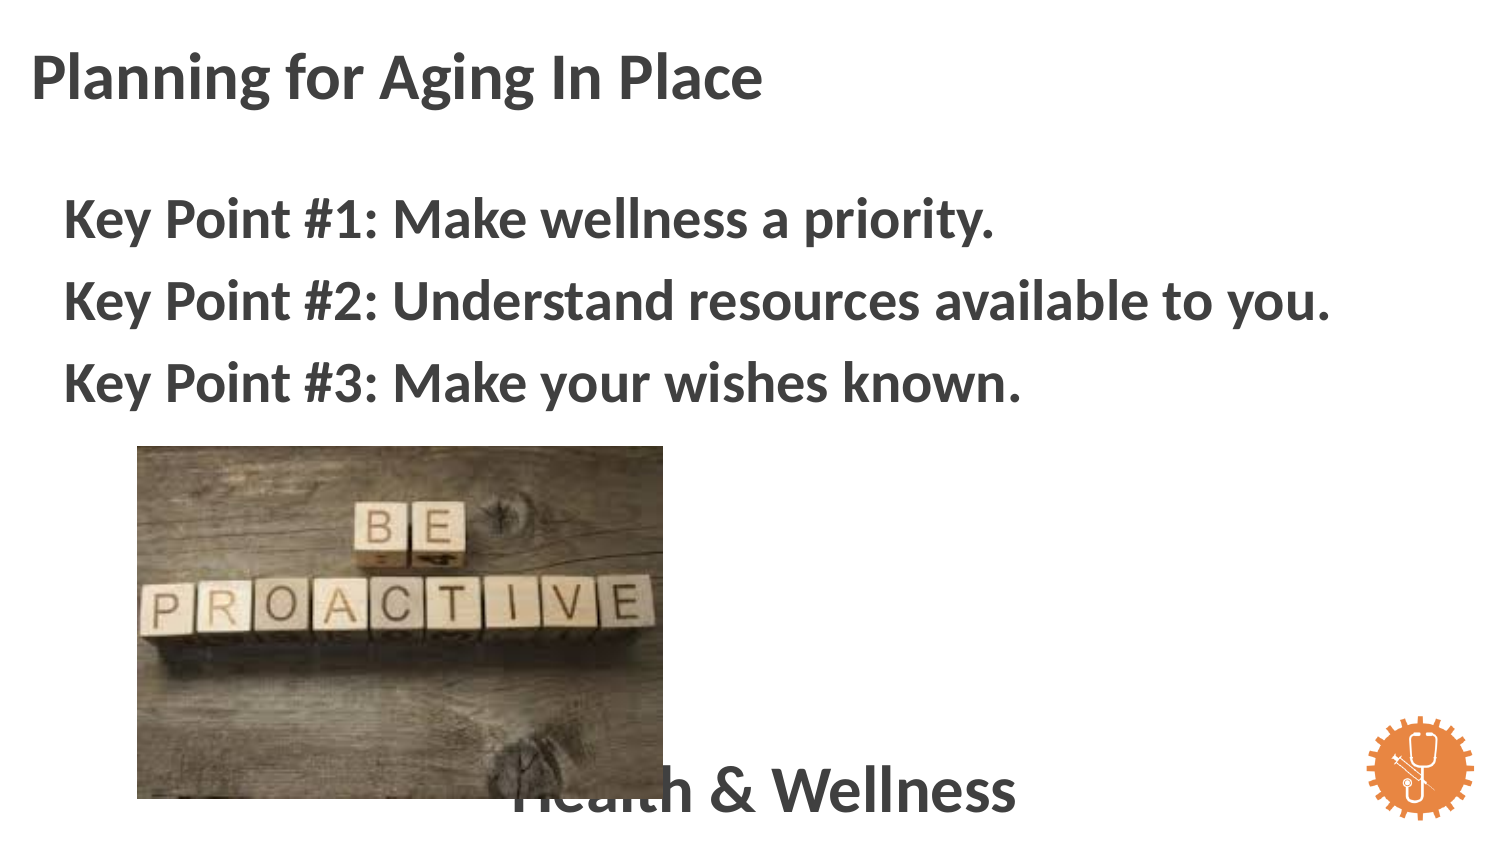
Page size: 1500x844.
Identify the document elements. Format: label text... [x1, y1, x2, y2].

text_box Key Point #1: Make wellness a priority. Key Point #2: Understand resources available to you. Key Point #3: Make your wishes known. [0, 172, 1500, 503]
text_box Health & Wellness [0, 731, 1343, 835]
picture [137, 446, 663, 799]
text_box Planning for Aging In Place [0, 18, 1500, 122]
picture [1349, 702, 1491, 844]
